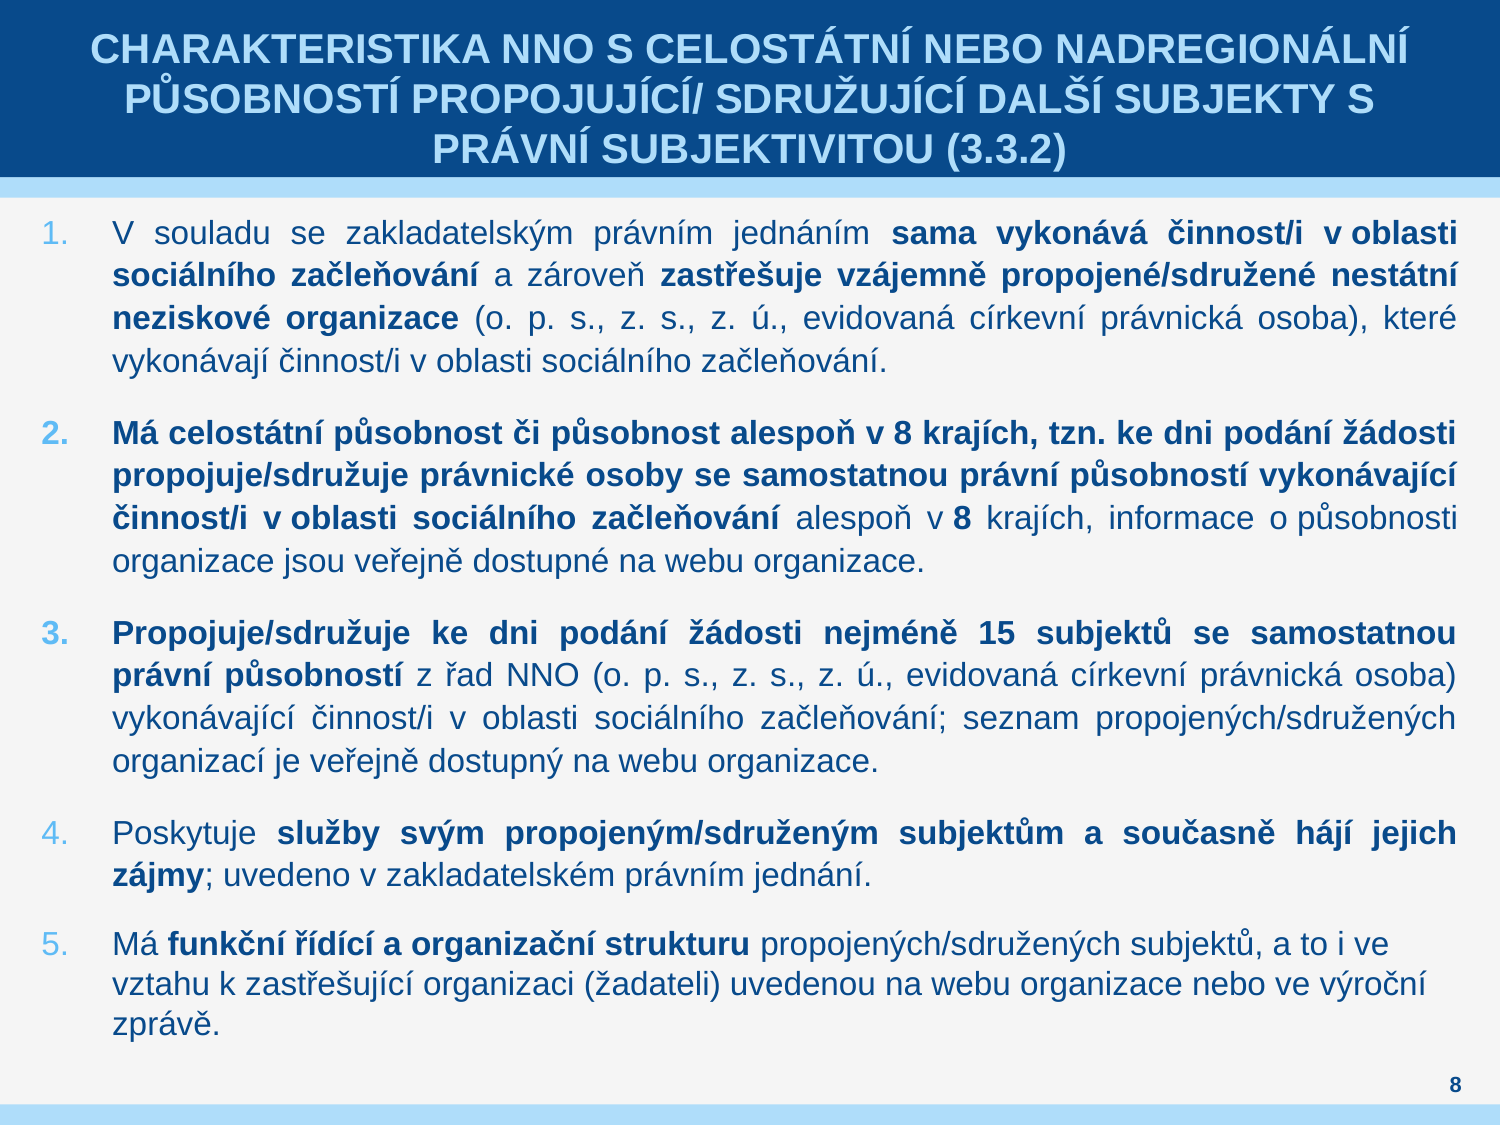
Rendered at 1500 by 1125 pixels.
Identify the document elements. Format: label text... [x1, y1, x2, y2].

title Charakteristika NNO s celostátní nebo nadregionální působností propojující/ sdružující další subjekty s právní subjektivitou (3.3.2) [59, 0, 1441, 208]
slide_number 8 [1417, 1068, 1495, 1099]
list V souladu se zakladatelským právním jednáním sama vykonává činnost/i v oblasti sociálního začleňování a zároveň zastřešuje vzájemně propojené/sdružené nestátní neziskové organizace (o. p. s., z. s., z. ú., evidovaná církevní právnická osoba), které vykonávají činnost/i v oblasti sociálního začleňování. Má celostátní působnost či působnost alespoň v 8 krajích, tzn. ke dni podání žádosti propojuje/sdružuje právnické osoby se samostatnou právní působností vykonávající činnost/i v oblasti sociálního začleňování alespoň v 8 krajích, informace o působnosti organizace jsou veřejně dostupné na webu organizace. Propojuje/sdružuje ke dni podání žádosti nejméně 15 subjektů se samostatnou právní působností z řad NNO (o. p. s., z. s., z. ú., evidovaná církevní právnická osoba) vykonávající činnost/i v oblasti sociálního začleňování; seznam propojených/sdružených organizací je veřejně dostupný na webu organizace. Poskytuje služby svým propojeným/sdruženým subjektům a současně hájí jejich zájmy; uvedeno v zakladatelském právním jednání. Má funkční řídící a organizační strukturu propojených/sdružených subjektů, a to i ve vztahu k zastřešující organizaci (žadateli) uvedenou na webu organizace nebo ve výroční zprávě. [41, 208, 1459, 1069]
